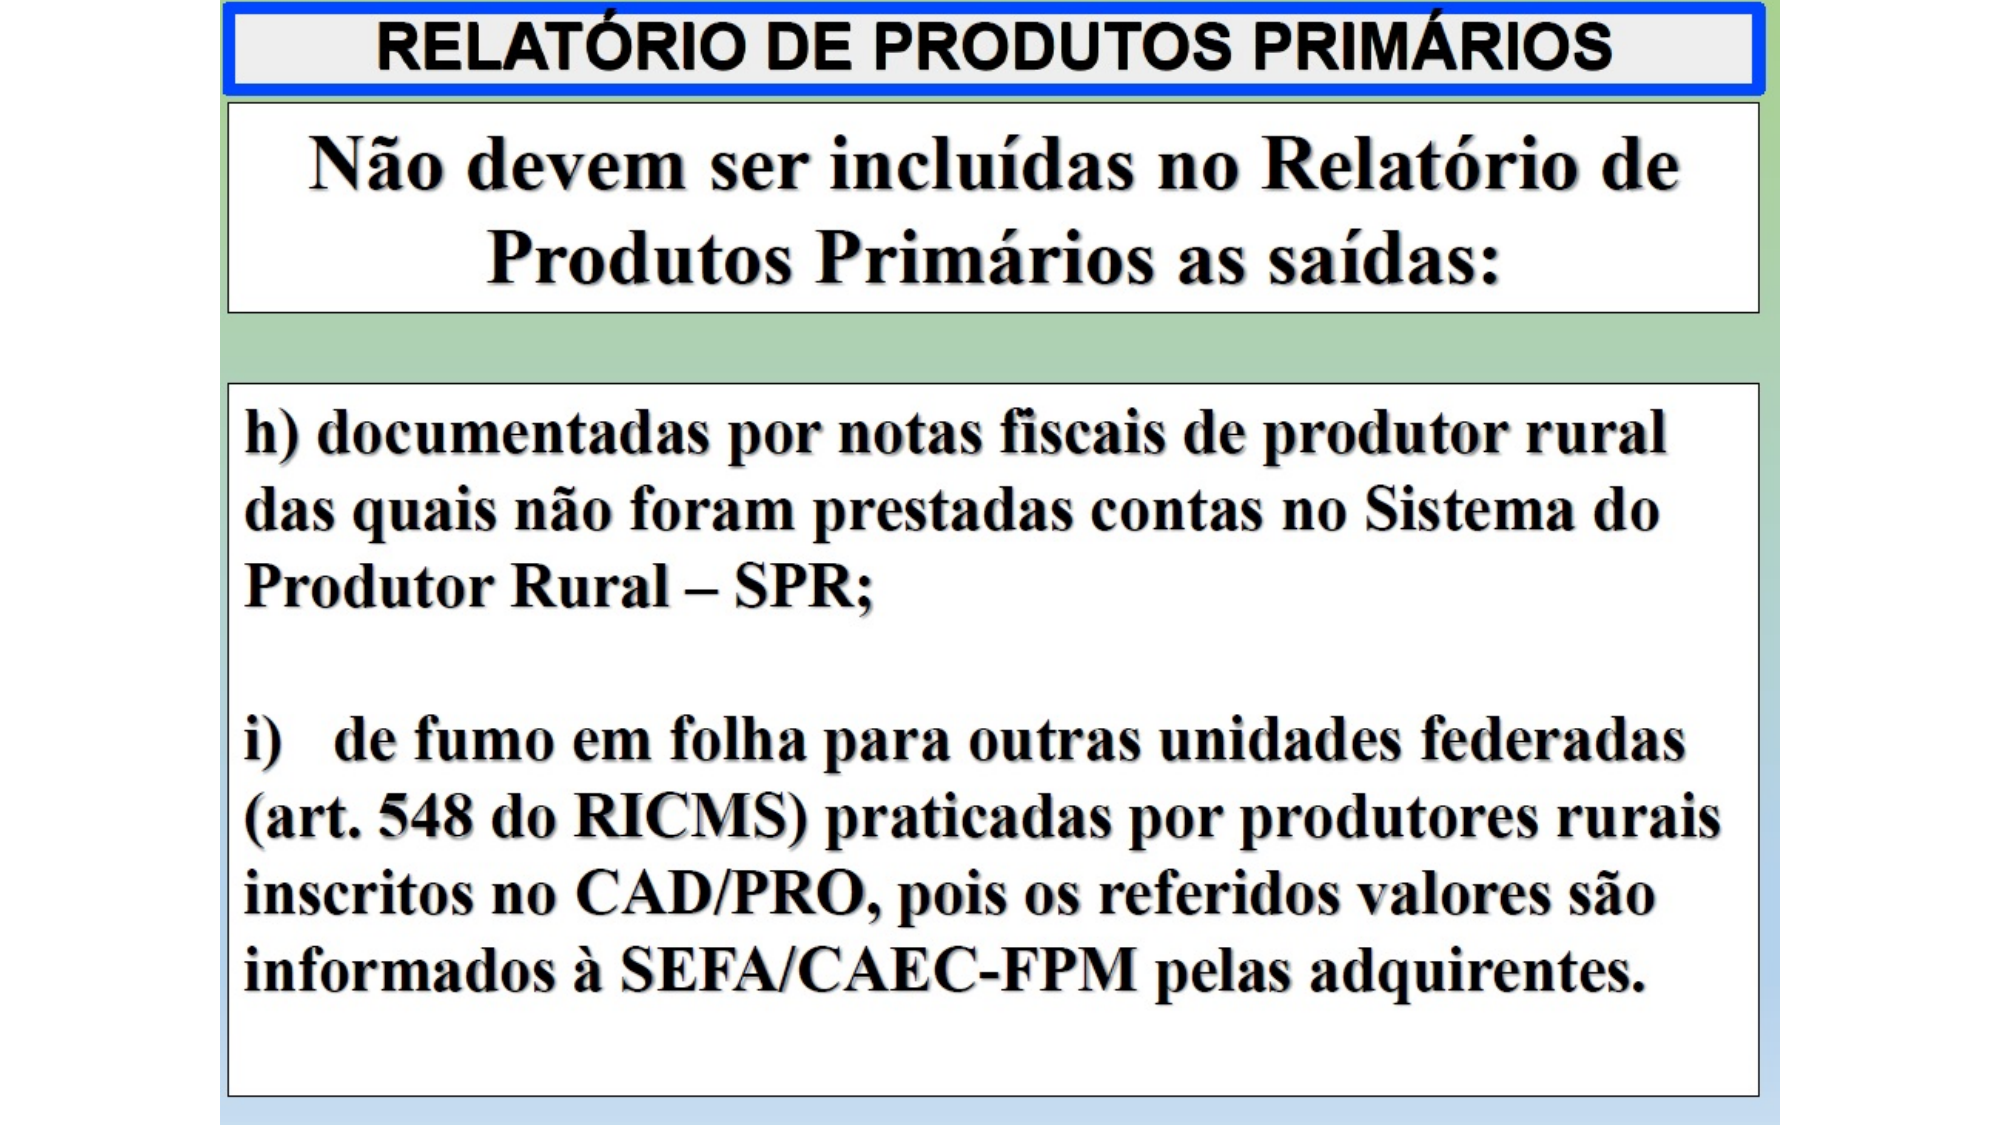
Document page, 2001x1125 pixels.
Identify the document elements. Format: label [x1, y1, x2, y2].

picture [220, 0, 1780, 1125]
